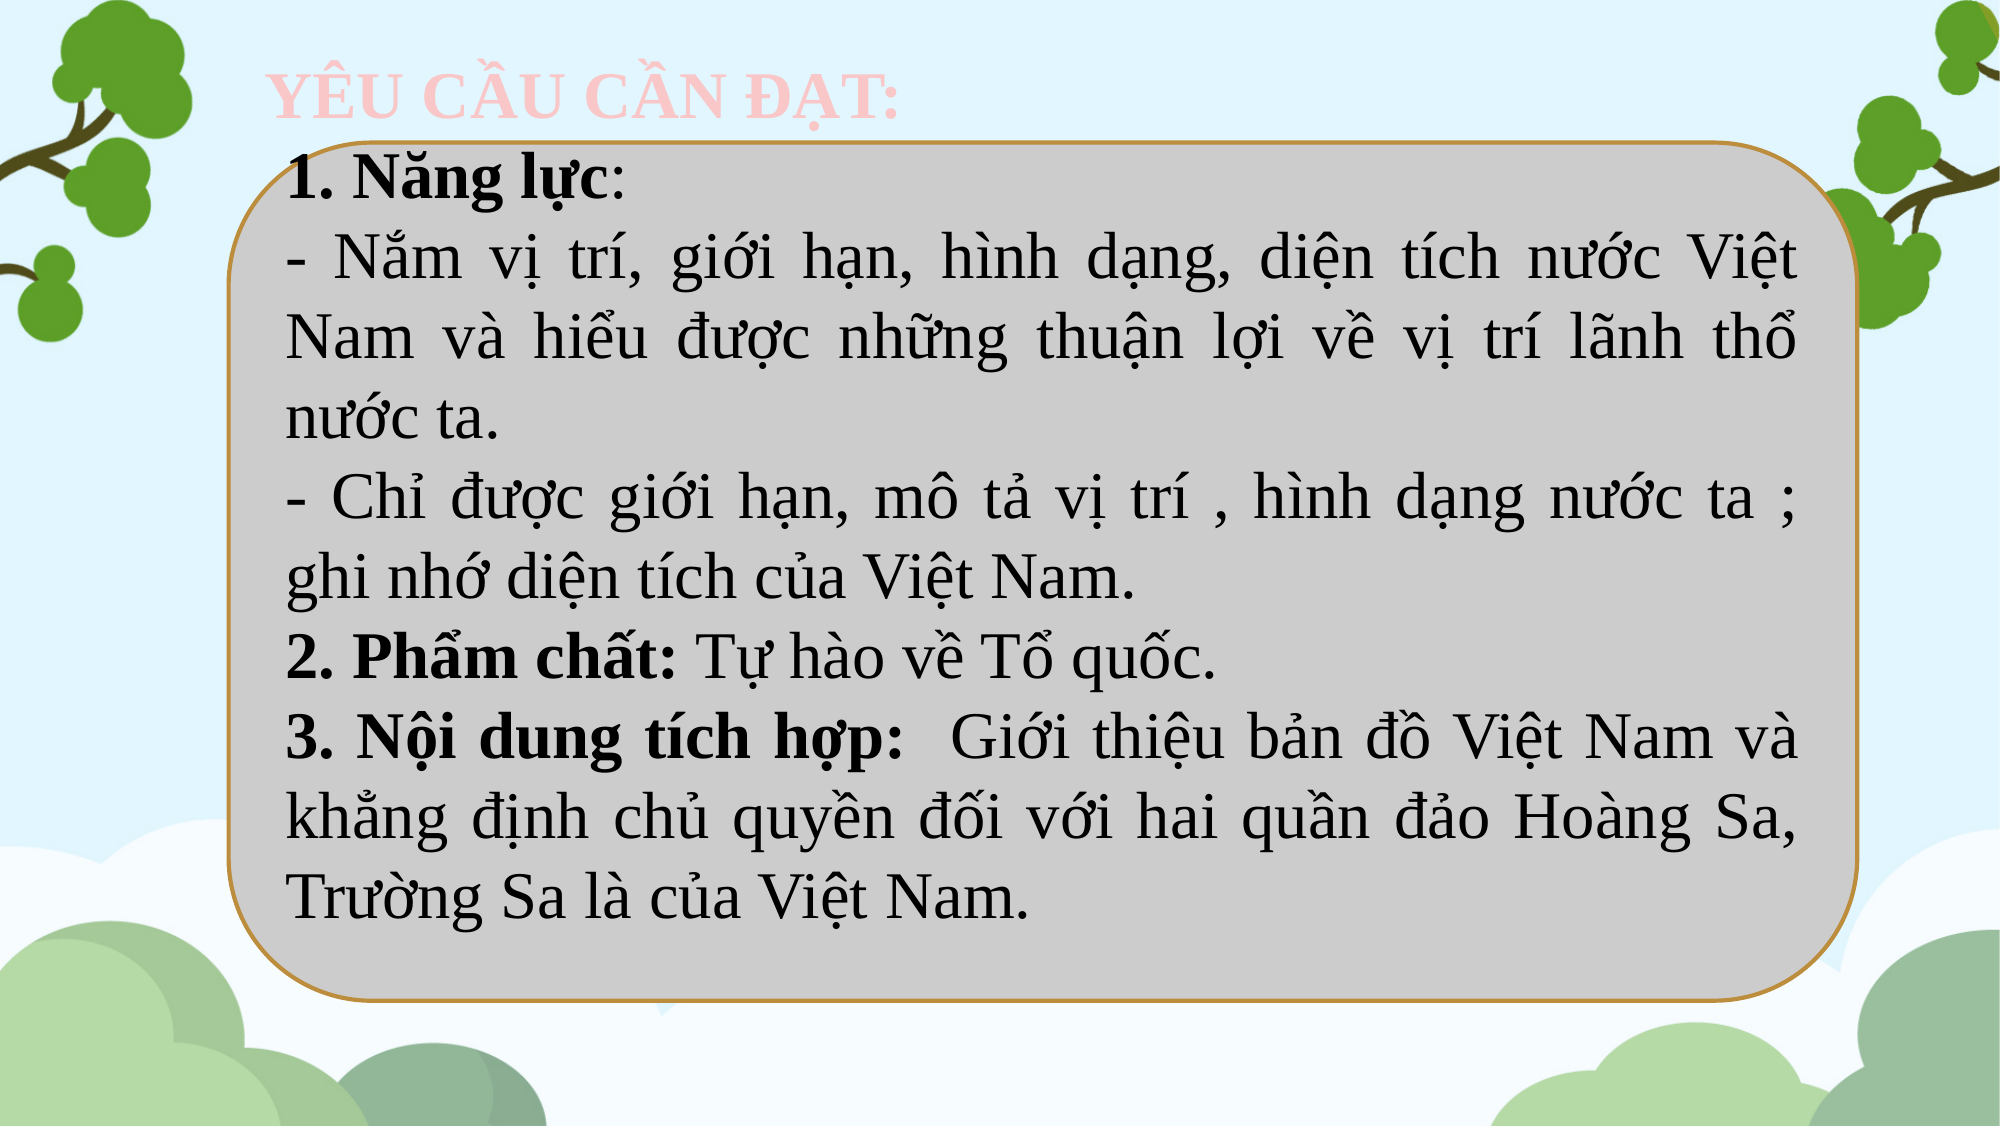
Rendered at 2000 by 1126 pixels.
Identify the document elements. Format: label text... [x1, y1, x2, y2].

text_box YÊU CẦU CẦN ĐẠT: [249, 44, 1486, 139]
picture [0, 0, 2000, 1126]
text_box 1. Năng lực: - Nắm vị trí, giới hạn, hình dạng, diện tích nước Việt Nam và hiểu được những thuận lợi về vị trí lãnh thổ nước ta. - Chỉ được giới hạn, mô tả vị trí , hình dạng nước ta ; ghi nhớ diện tích của Việt Nam. 2. Phẩm chất: Tự hào về Tổ quốc. 3. Nội dung tích hợp: Giới thiệu bản đồ Việt Nam và khẳng định chủ quyền đối với hai quần đảo Hoàng Sa, Trường Sa là của Việt Nam. [226, 140, 1860, 1003]
